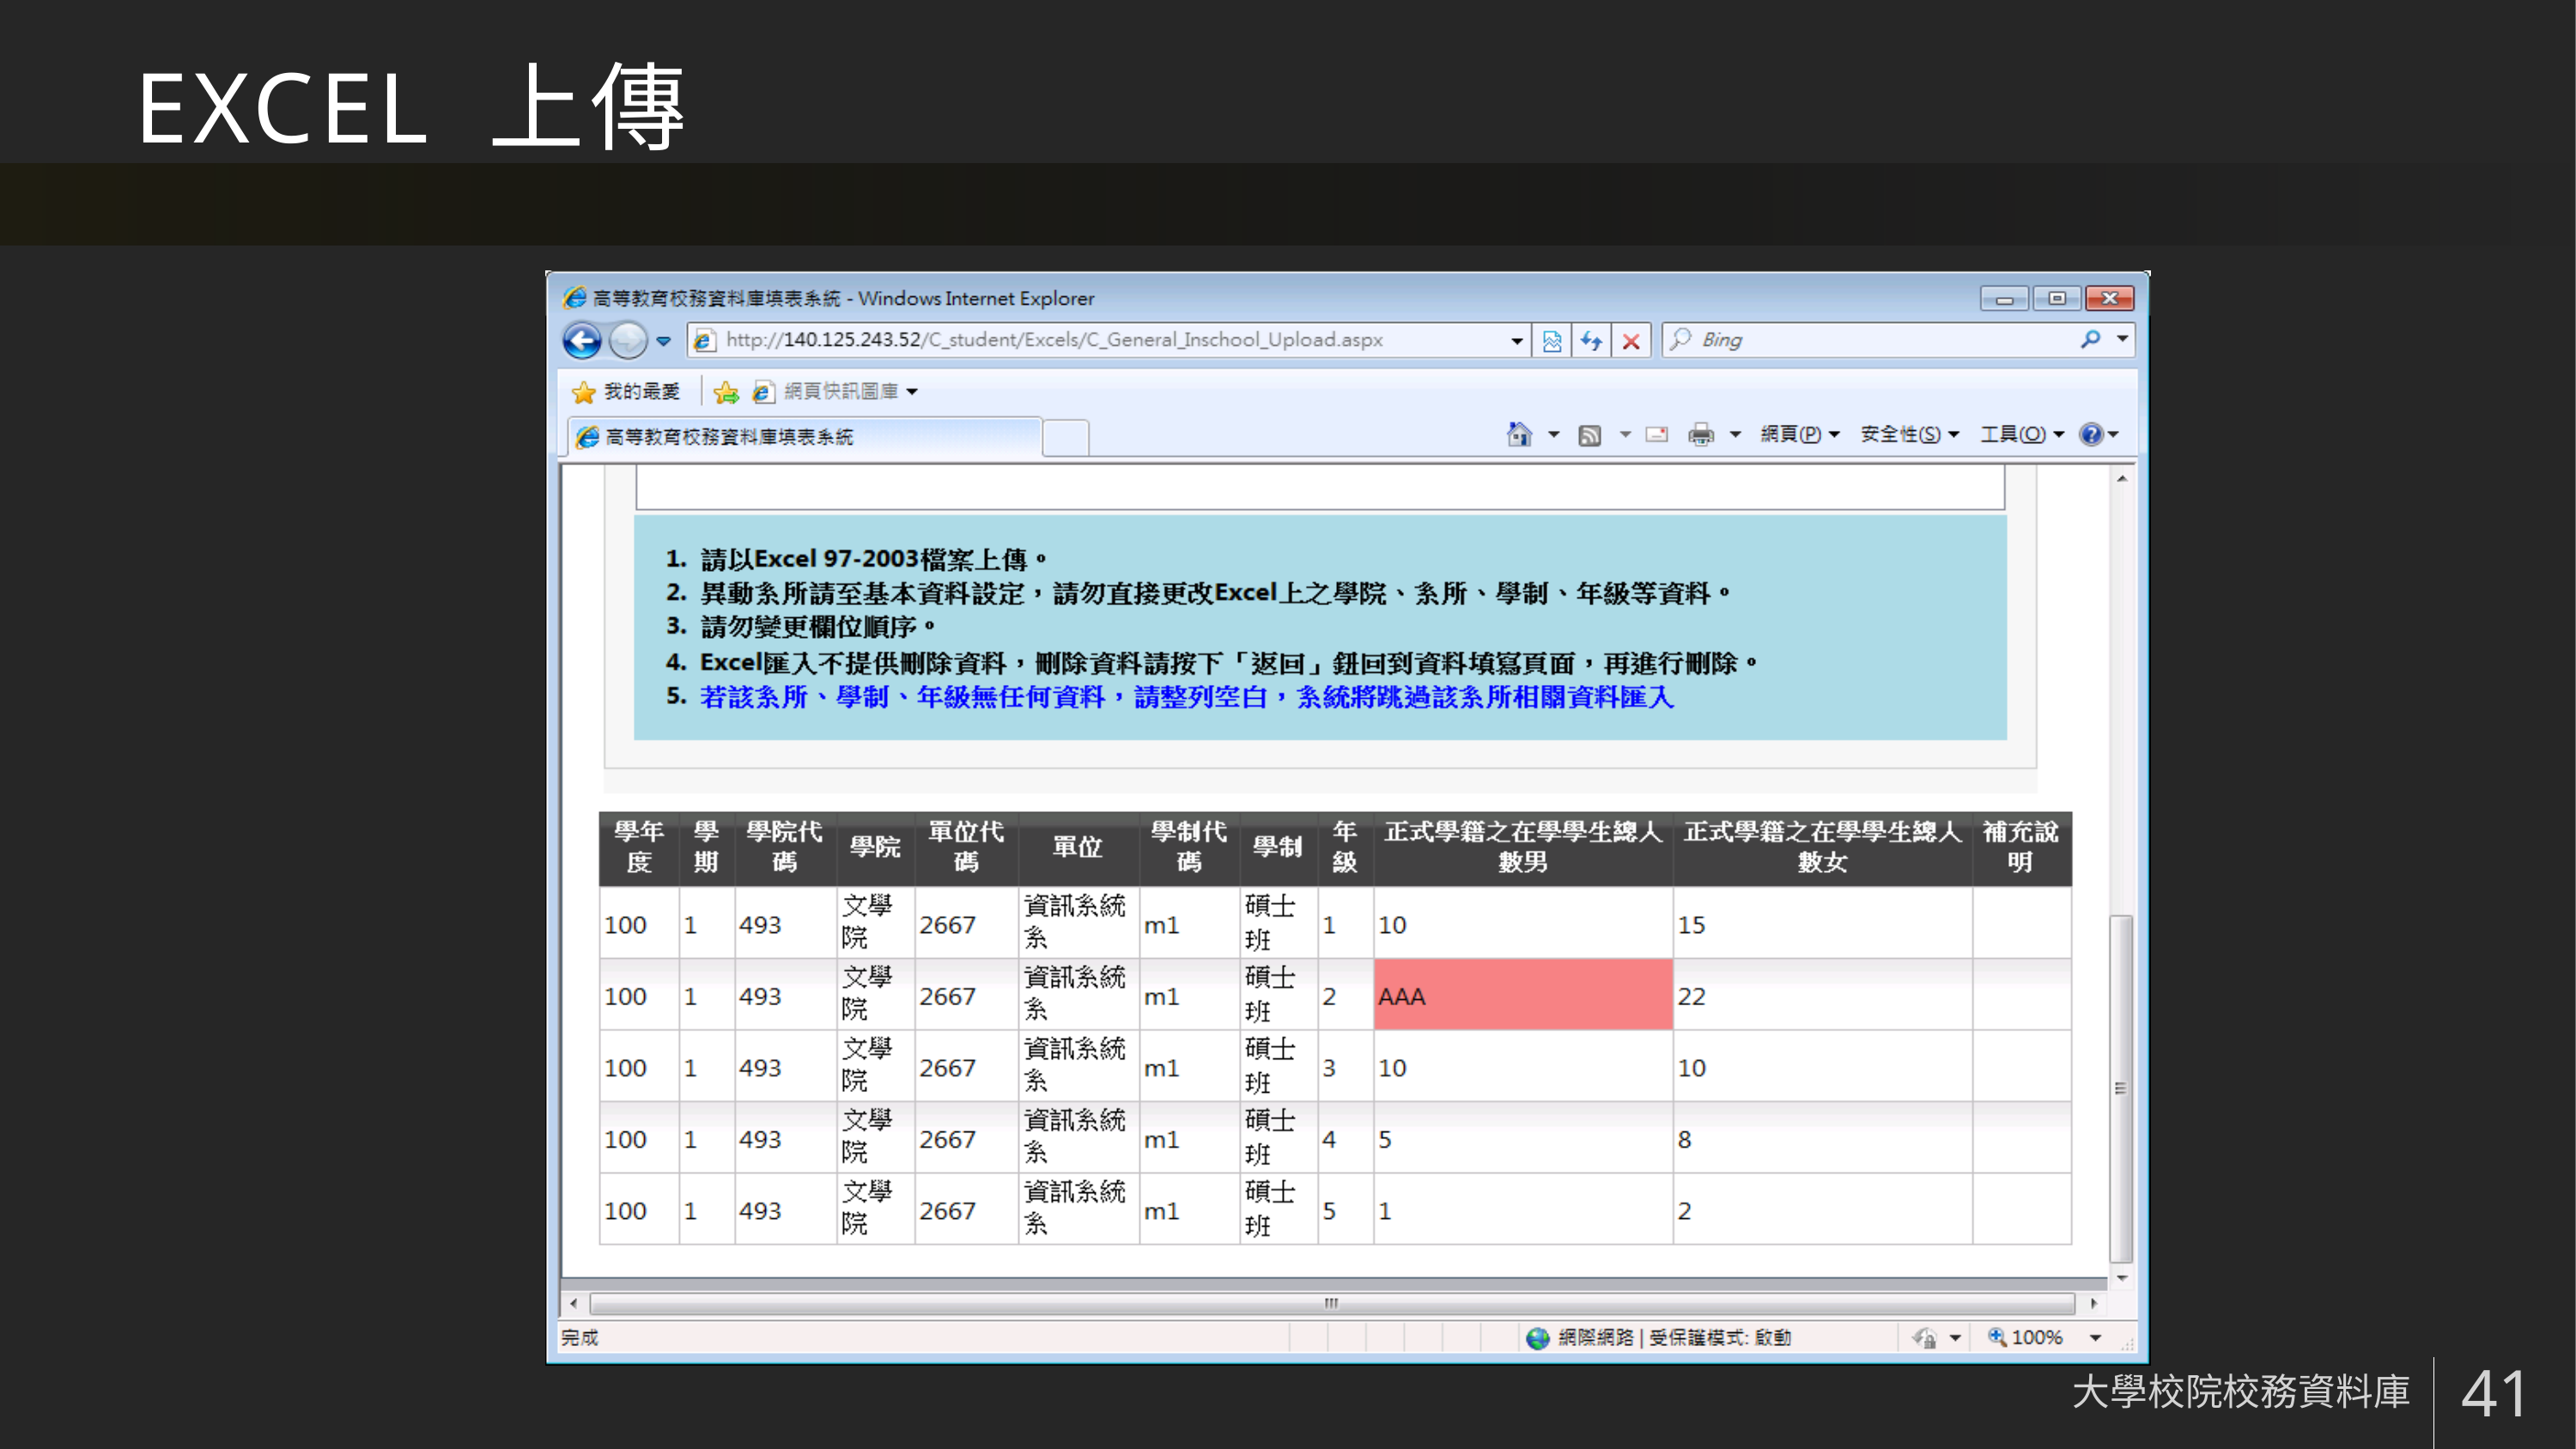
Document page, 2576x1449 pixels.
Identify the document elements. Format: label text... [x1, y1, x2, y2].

footer 大學校院校務資料庫 [922, 1356, 2434, 1434]
title EXCEL 上傳 [111, 0, 2430, 174]
picture [545, 270, 2151, 1367]
slide_number 41 [2438, 1357, 2576, 1434]
